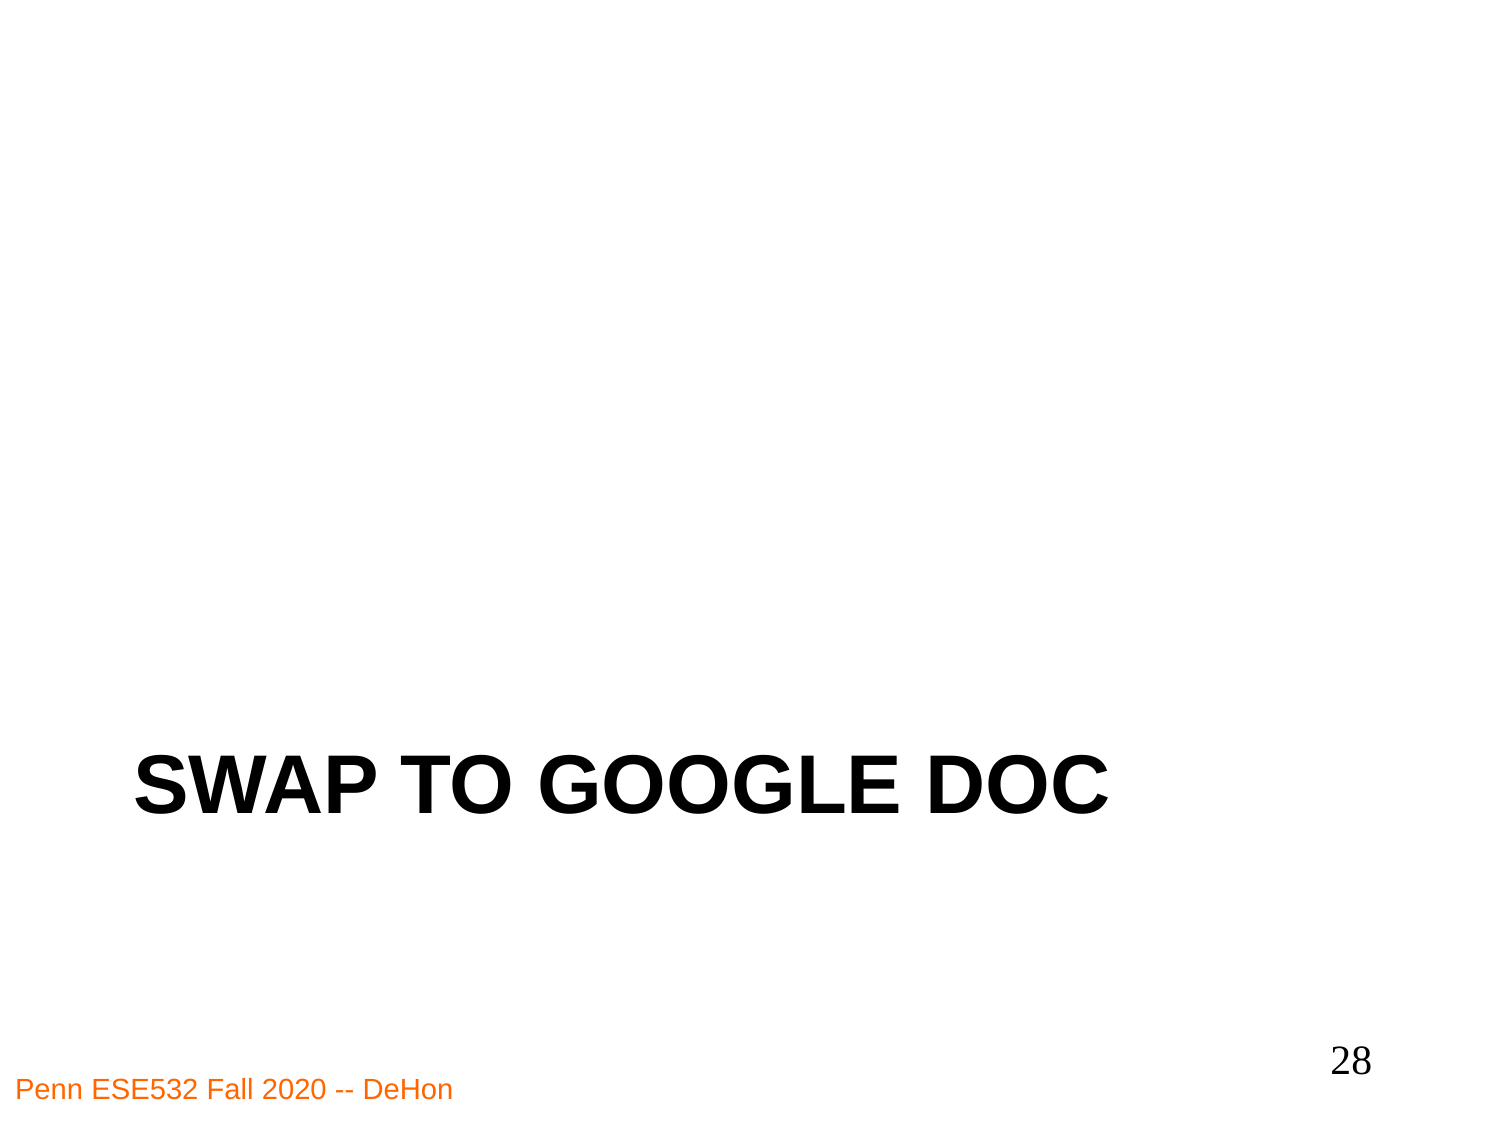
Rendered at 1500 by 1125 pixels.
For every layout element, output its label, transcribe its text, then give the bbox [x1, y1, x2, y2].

title Swap to Google Doc [118, 722, 1394, 947]
slide_number 28 [1074, 1024, 1388, 1101]
slide_number Penn ESE532 Fall 2020 -- DeHon [0, 1062, 688, 1125]
